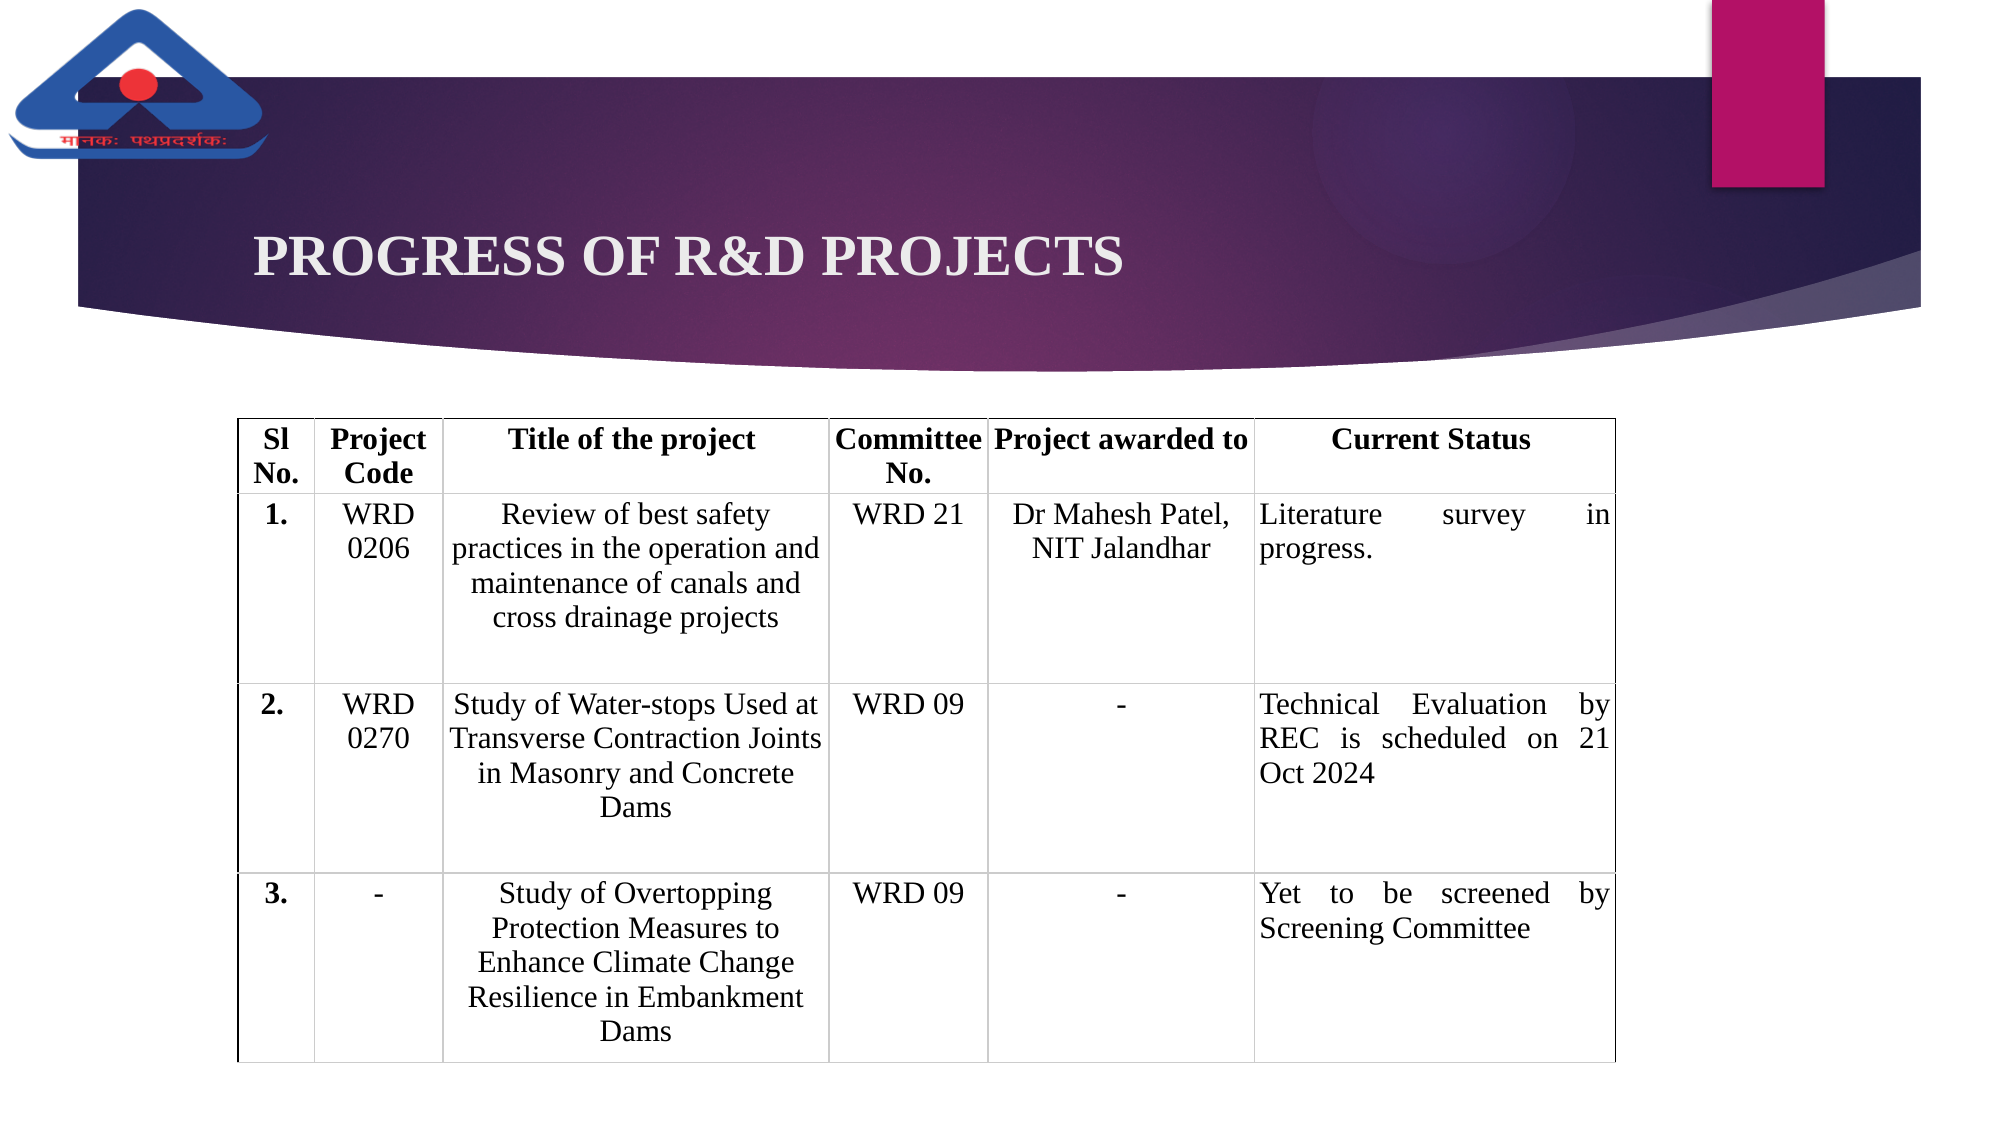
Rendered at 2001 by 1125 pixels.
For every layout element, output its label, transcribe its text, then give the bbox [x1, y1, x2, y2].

table_cell WRD 21 [830, 494, 987, 683]
title PROGRESS OF R&D PROJECTS [238, 166, 1814, 339]
table_cell - [315, 874, 442, 1062]
table_cell - [989, 874, 1254, 1062]
table_header Project awarded to [989, 419, 1254, 493]
table_header Committee No. [830, 419, 987, 493]
table_header Sl No. [239, 419, 314, 493]
table_cell 3. [239, 874, 314, 1062]
table_cell WRD 0270 [315, 684, 442, 872]
picture [0, 2, 275, 167]
table_header Current Status [1255, 419, 1615, 493]
table_cell Yet to be screened by Screening Committee [1255, 874, 1615, 1062]
table_cell 2. [239, 684, 314, 872]
table_header Project Code [315, 419, 442, 493]
table_cell WRD 09 [830, 874, 987, 1062]
table_cell Study of Water-stops Used at Transverse Contraction Joints in Masonry and Concrete Dams [444, 684, 828, 872]
table_cell Literature survey in progress. [1255, 494, 1615, 683]
table_cell WRD 0206 [315, 494, 442, 683]
table_cell Study of Overtopping Protection Measures to Enhance Climate Change Resilience in Embankment Dams [444, 874, 828, 1062]
table_cell - [989, 684, 1254, 872]
table_header Title of the project [444, 419, 828, 493]
table_cell Dr Mahesh Patel, NIT Jalandhar [989, 494, 1254, 683]
table_cell Technical Evaluation by REC is scheduled on 21 Oct 2024 [1255, 684, 1615, 872]
table_cell WRD 09 [830, 684, 987, 872]
table_cell 1. [239, 494, 314, 683]
table_cell Review of best safety practices in the operation and maintenance of canals and cross drainage projects [444, 494, 828, 683]
